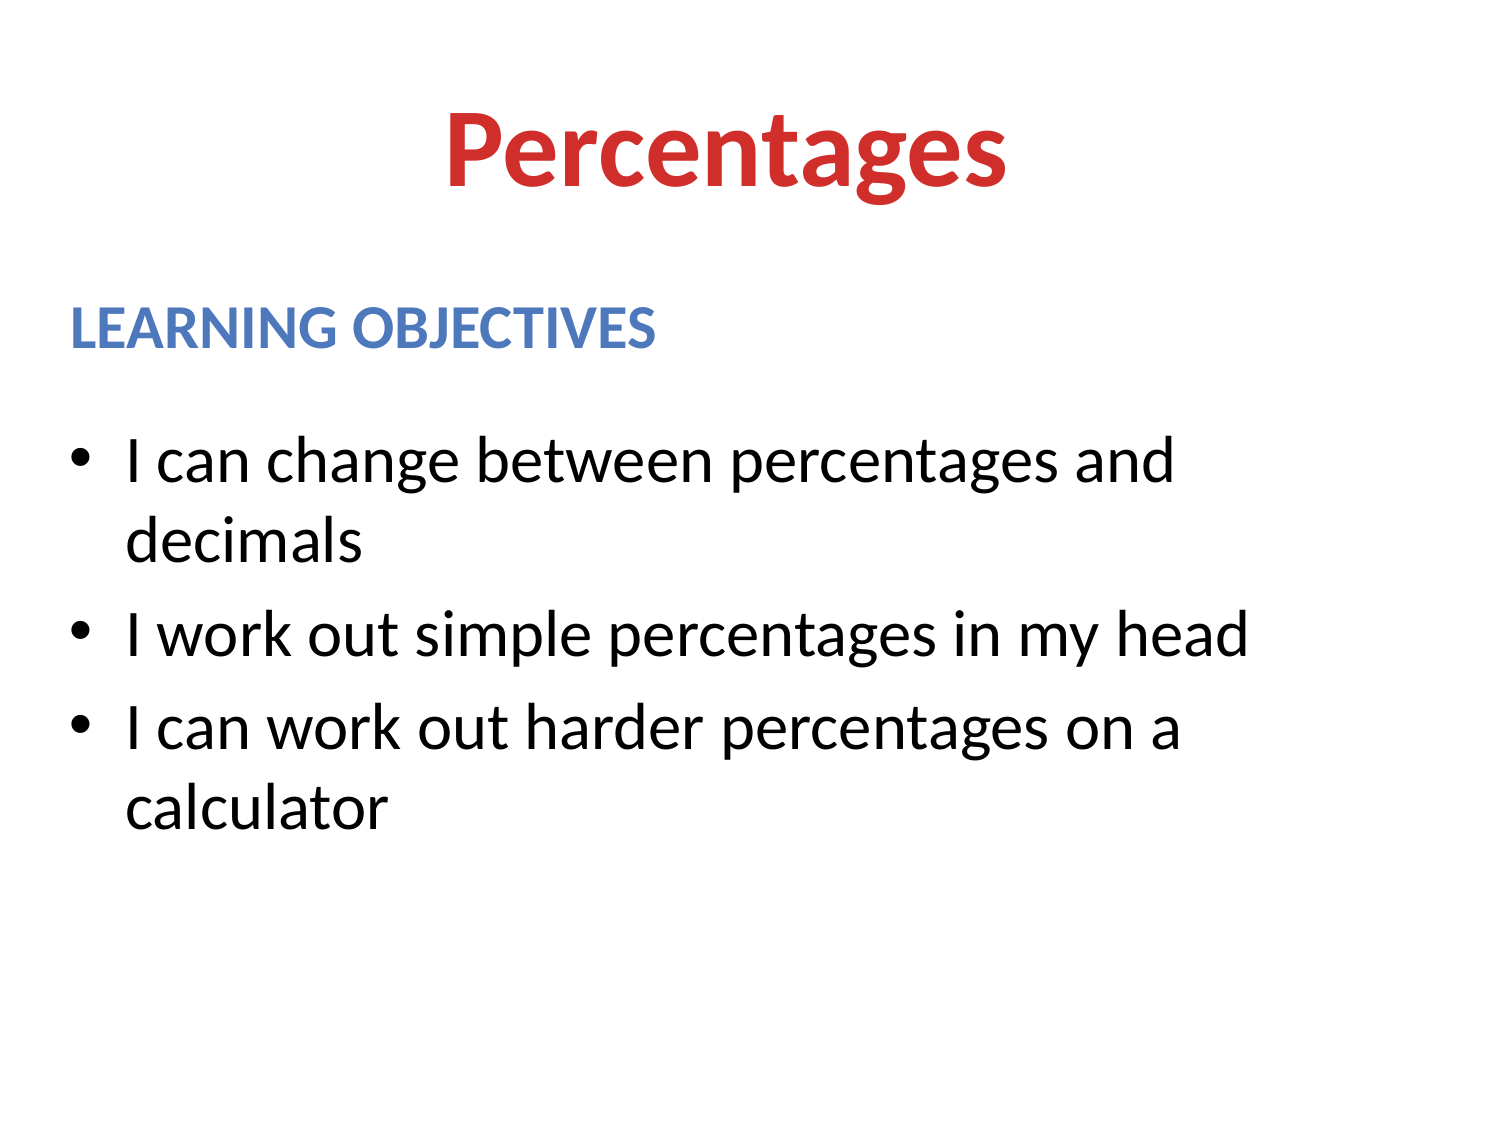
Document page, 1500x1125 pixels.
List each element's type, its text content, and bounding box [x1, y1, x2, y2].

text_box Learning objectives [55, 278, 674, 369]
text_box I can change between percentages and decimals I work out simple percentages in my head I can work out harder percentages on a calculator [54, 408, 1405, 929]
text_box Percentages [429, 66, 1024, 217]
